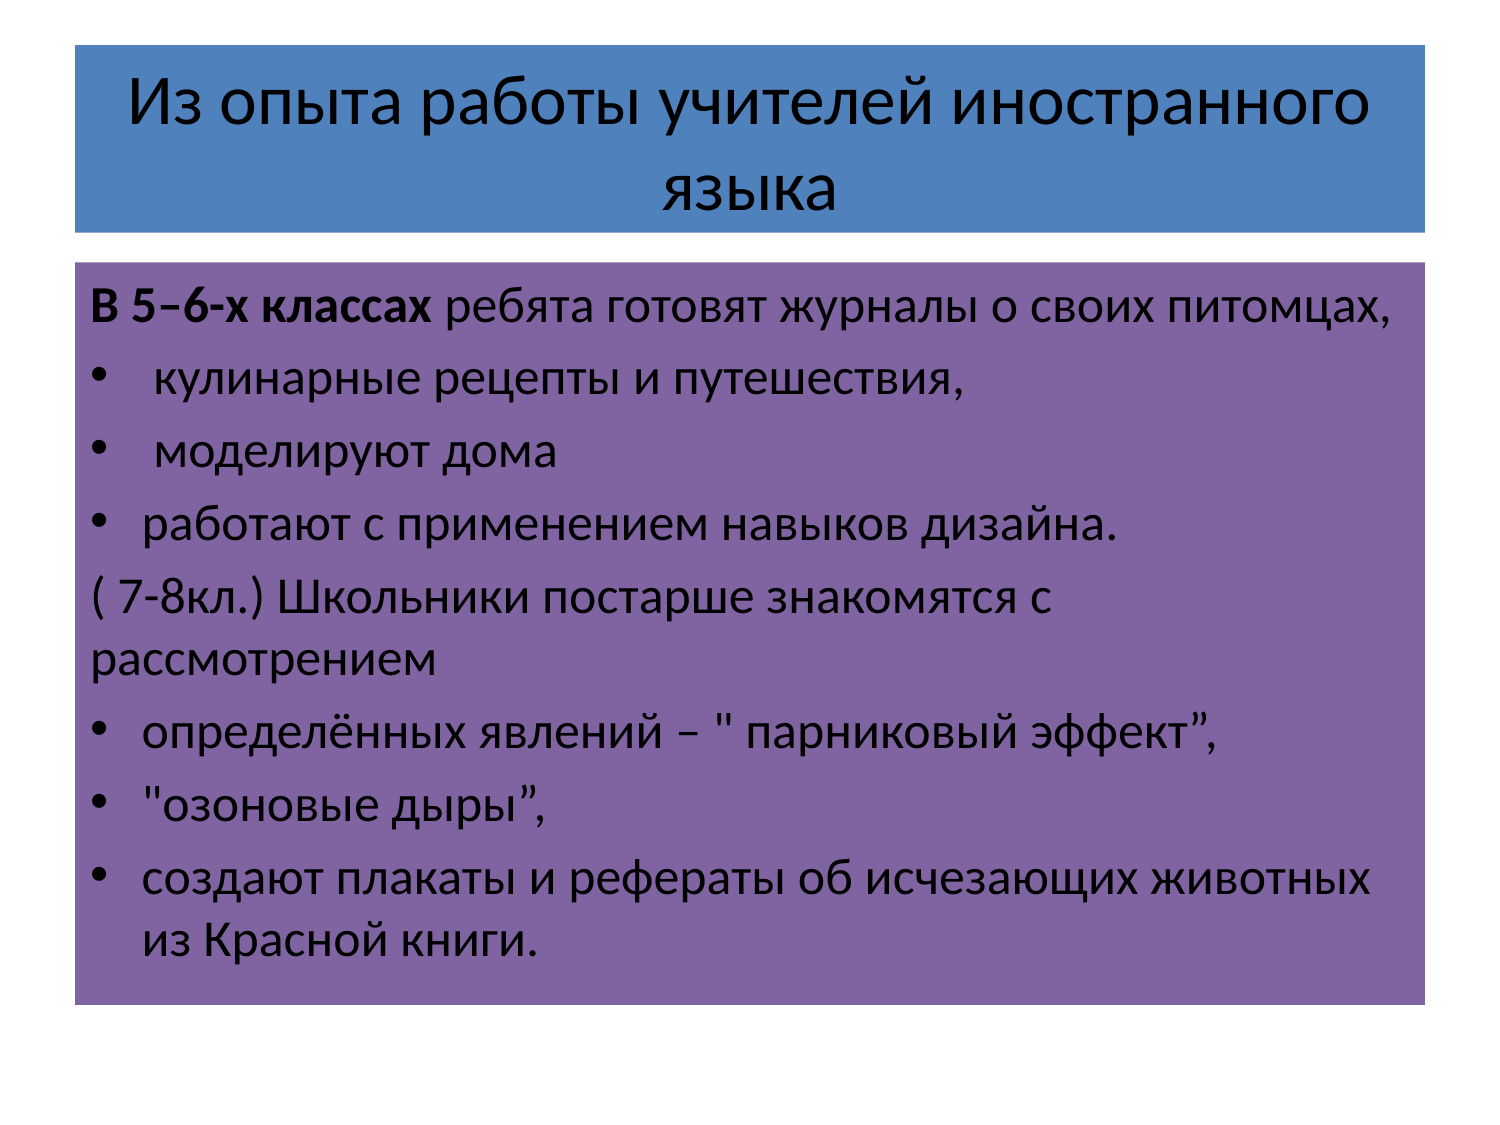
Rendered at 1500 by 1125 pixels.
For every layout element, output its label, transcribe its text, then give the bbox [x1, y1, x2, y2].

title Из опыта работы учителей иностранного языка [75, 45, 1425, 233]
list В 5–6-х классах ребята готовят журналы о своих питомцах, кулинарные рецепты и путешествия, моделируют дома работают с применением навыков дизайна. ( 7-8кл.) Школьники постарше знакомятся с рассмотрением определённых явлений – " парниковый эффект”, "озоновые дыры”, создают плакаты и рефераты об исчезающих животных из Красной книги. [75, 262, 1425, 1005]
